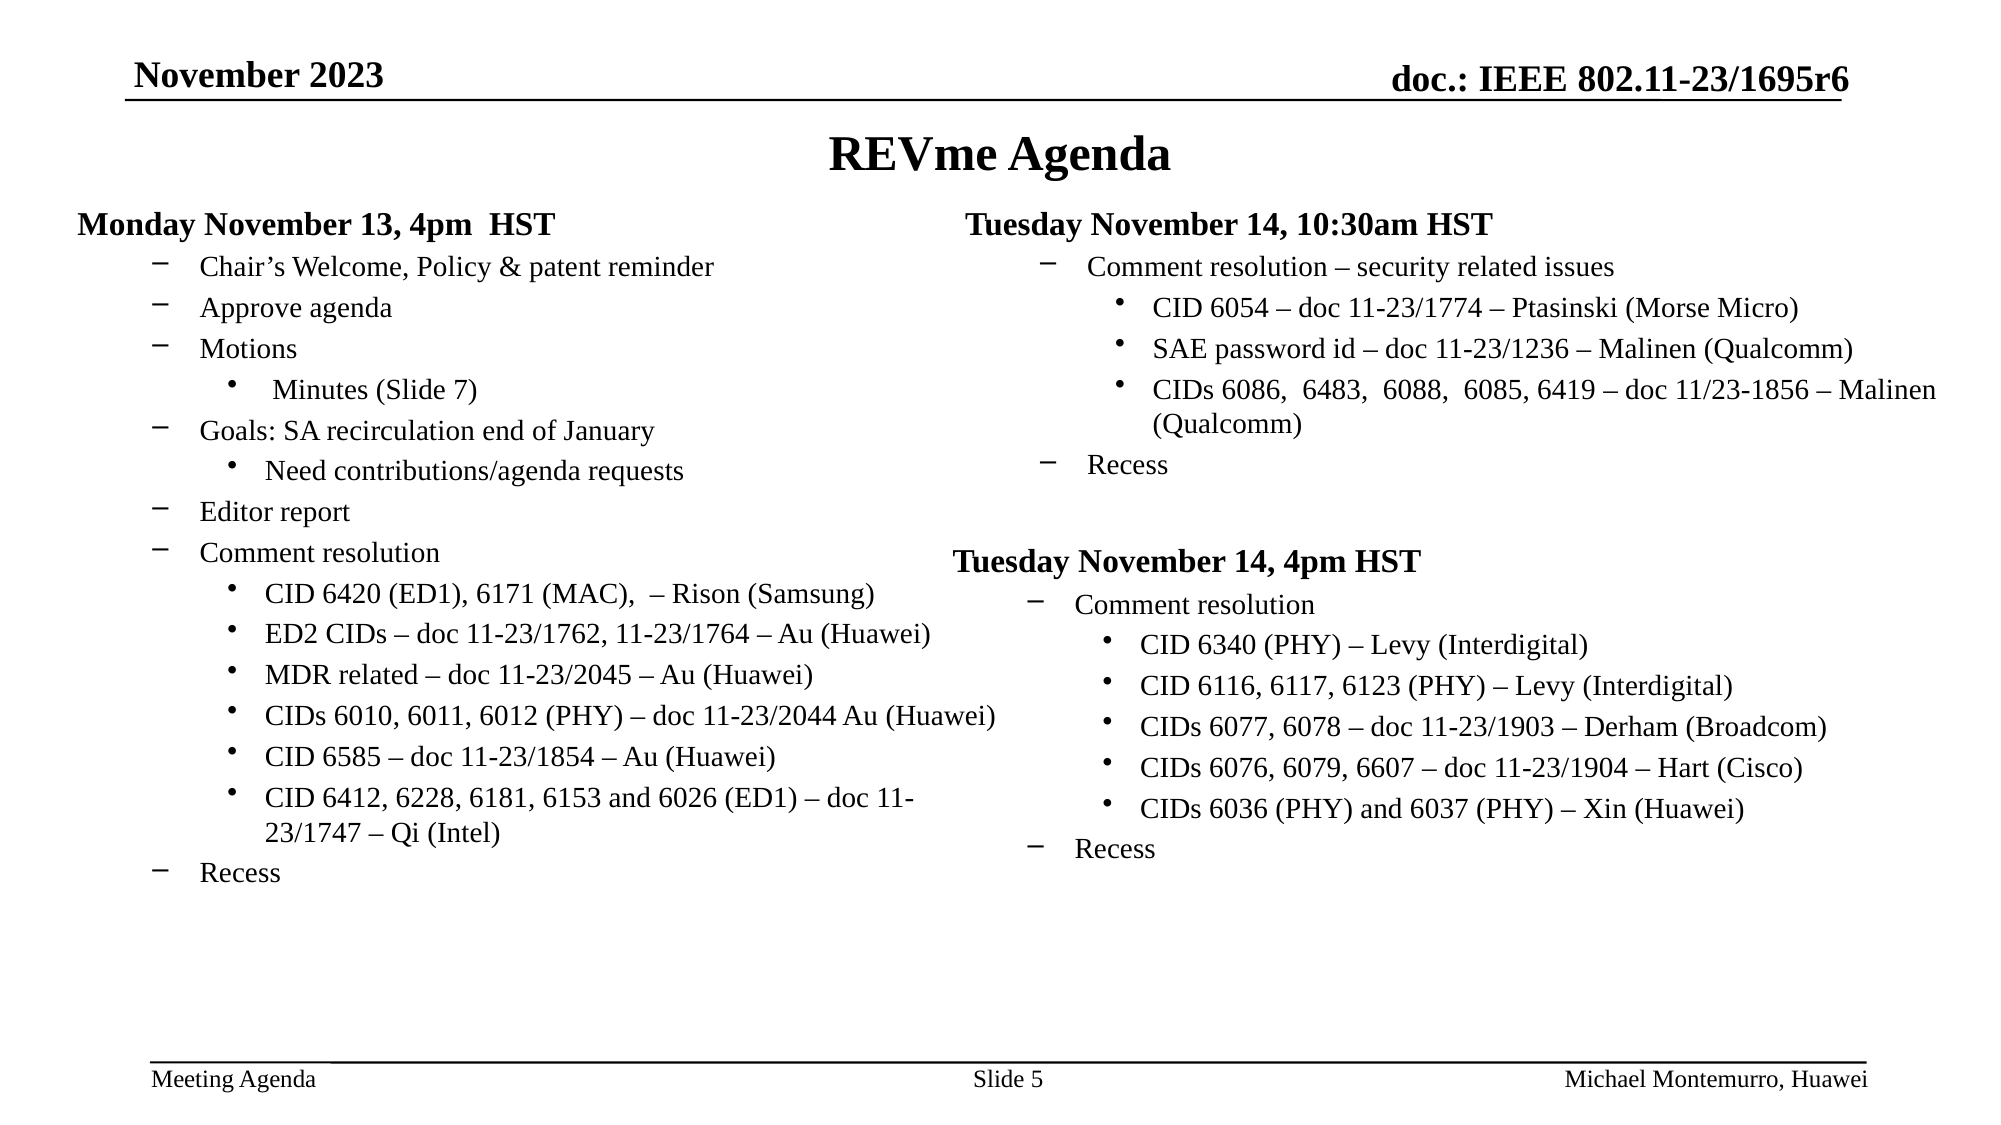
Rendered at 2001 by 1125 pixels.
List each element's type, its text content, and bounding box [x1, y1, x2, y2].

text_box Monday November 13, 4pm HST Chair’s Welcome, Policy & patent reminder Approve agenda Motions Minutes (Slide 7) Goals: SA recirculation end of January Need contributions/agenda requests Editor report Comment resolution CID 6420 (ED1), 6171 (MAC), – Rison (Samsung) ED2 CIDs – doc 11-23/1762, 11-23/1764 – Au (Huawei) MDR related – doc 11-23/2045 – Au (Huawei) CIDs 6010, 6011, 6012 (PHY) – doc 11-23/2044 Au (Huawei) CID 6585 – doc 11-23/1854 – Au (Huawei) CID 6412, 6228, 6181, 6153 and 6026 (ED1) – doc 11-23/1747 – Qi (Intel) Recess [62, 202, 1013, 615]
text_box Tuesday November 14, 4pm HST Comment resolution CID 6340 (PHY) – Levy (Interdigital) CID 6116, 6117, 6123 (PHY) – Levy (Interdigital) CIDs 6077, 6078 – doc 11-23/1903 – Derham (Broadcom) CIDs 6076, 6079, 6607 – doc 11-23/1904 – Hart (Cisco) CIDs 6036 (PHY) and 6037 (PHY) – Xin (Huawei) Recess [937, 539, 1963, 838]
slide_number Slide 5 [972, 1061, 1045, 1093]
footer Michael Montemurro, Huawei [1266, 1061, 1869, 1093]
text_box Tuesday November 14, 10:30am HST Comment resolution – security related issues CID 6054 – doc 11-23/1774 – Ptasinski (Morse Micro) SAE password id – doc 11-23/1236 – Malinen (Qualcomm) CIDs 6086, 6483, 6088, 6085, 6419 – doc 11/23-1856 – Malinen (Qualcomm) Recess [950, 202, 1975, 500]
title REVme Agenda [362, 112, 1638, 188]
